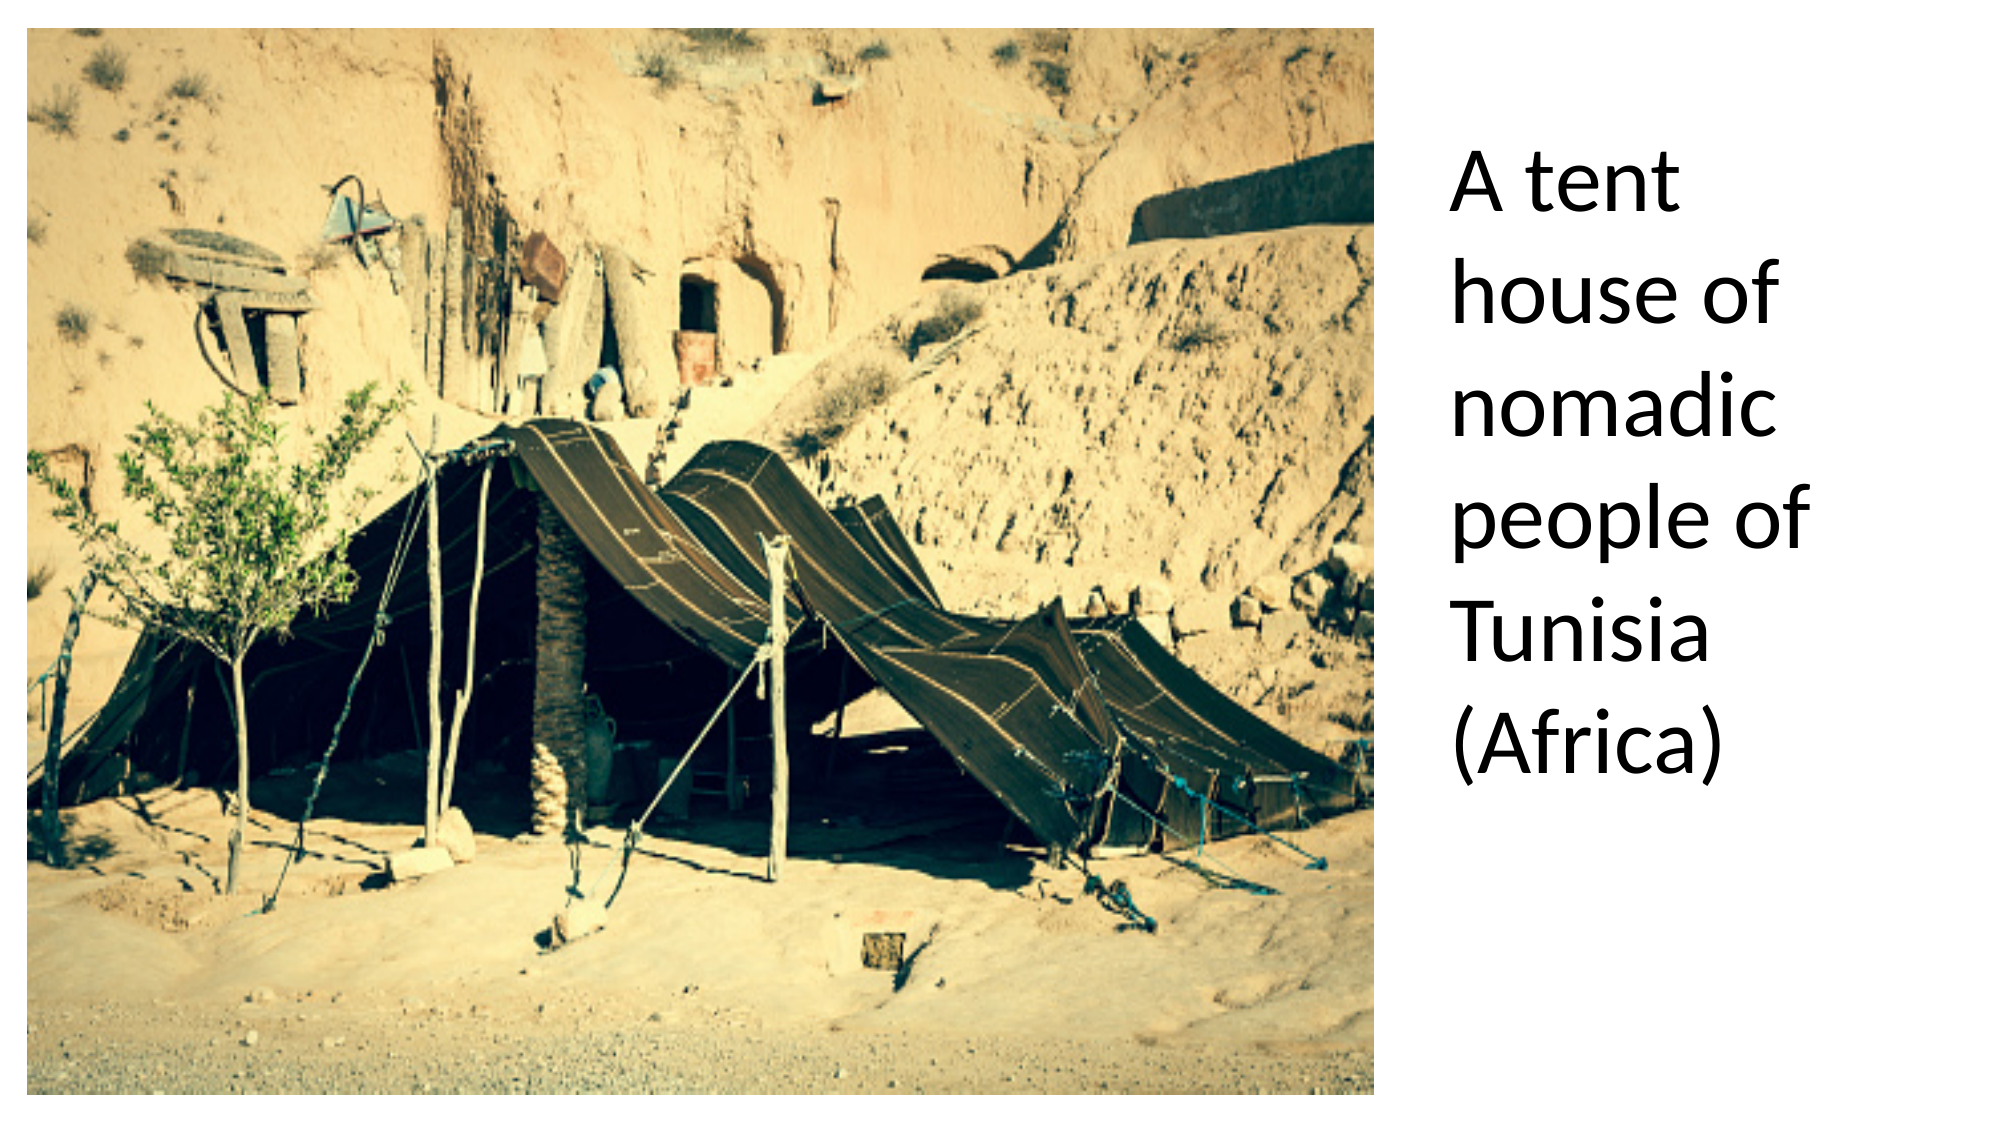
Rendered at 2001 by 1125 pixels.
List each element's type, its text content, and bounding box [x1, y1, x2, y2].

text_box A tent house of nomadic people of Tunisia (Africa) [1434, 109, 1944, 800]
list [27, 28, 1374, 1095]
